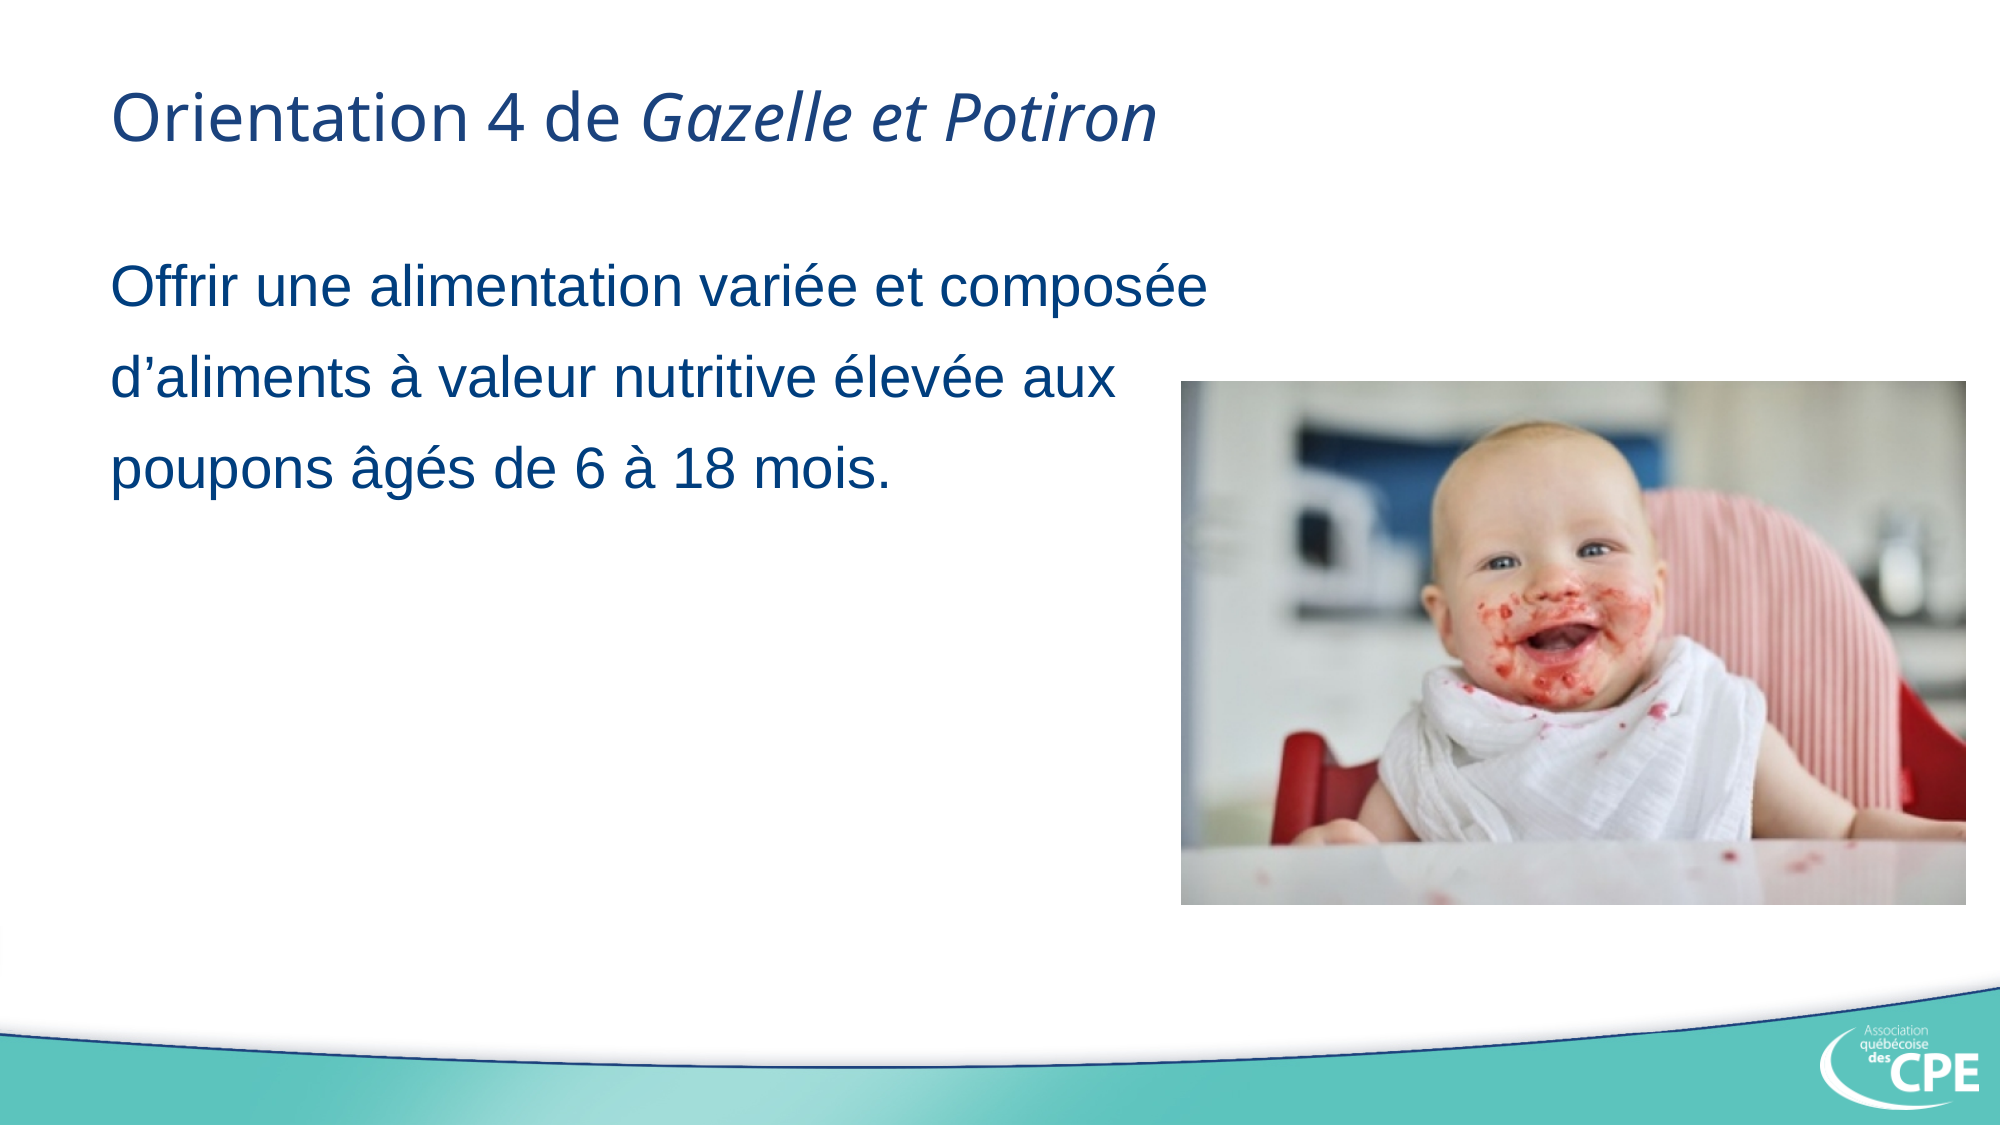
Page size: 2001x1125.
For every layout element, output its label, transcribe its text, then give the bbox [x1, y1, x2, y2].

title Orientation 4 de Gazelle et Potiron [95, 74, 1903, 163]
list Offrir une alimentation variée et composée d’aliments à valeur nutritive élevée aux poupons âgés de 6 à 18 mois. [95, 220, 1227, 998]
picture [0, 926, 2000, 1125]
picture [1181, 381, 1966, 905]
